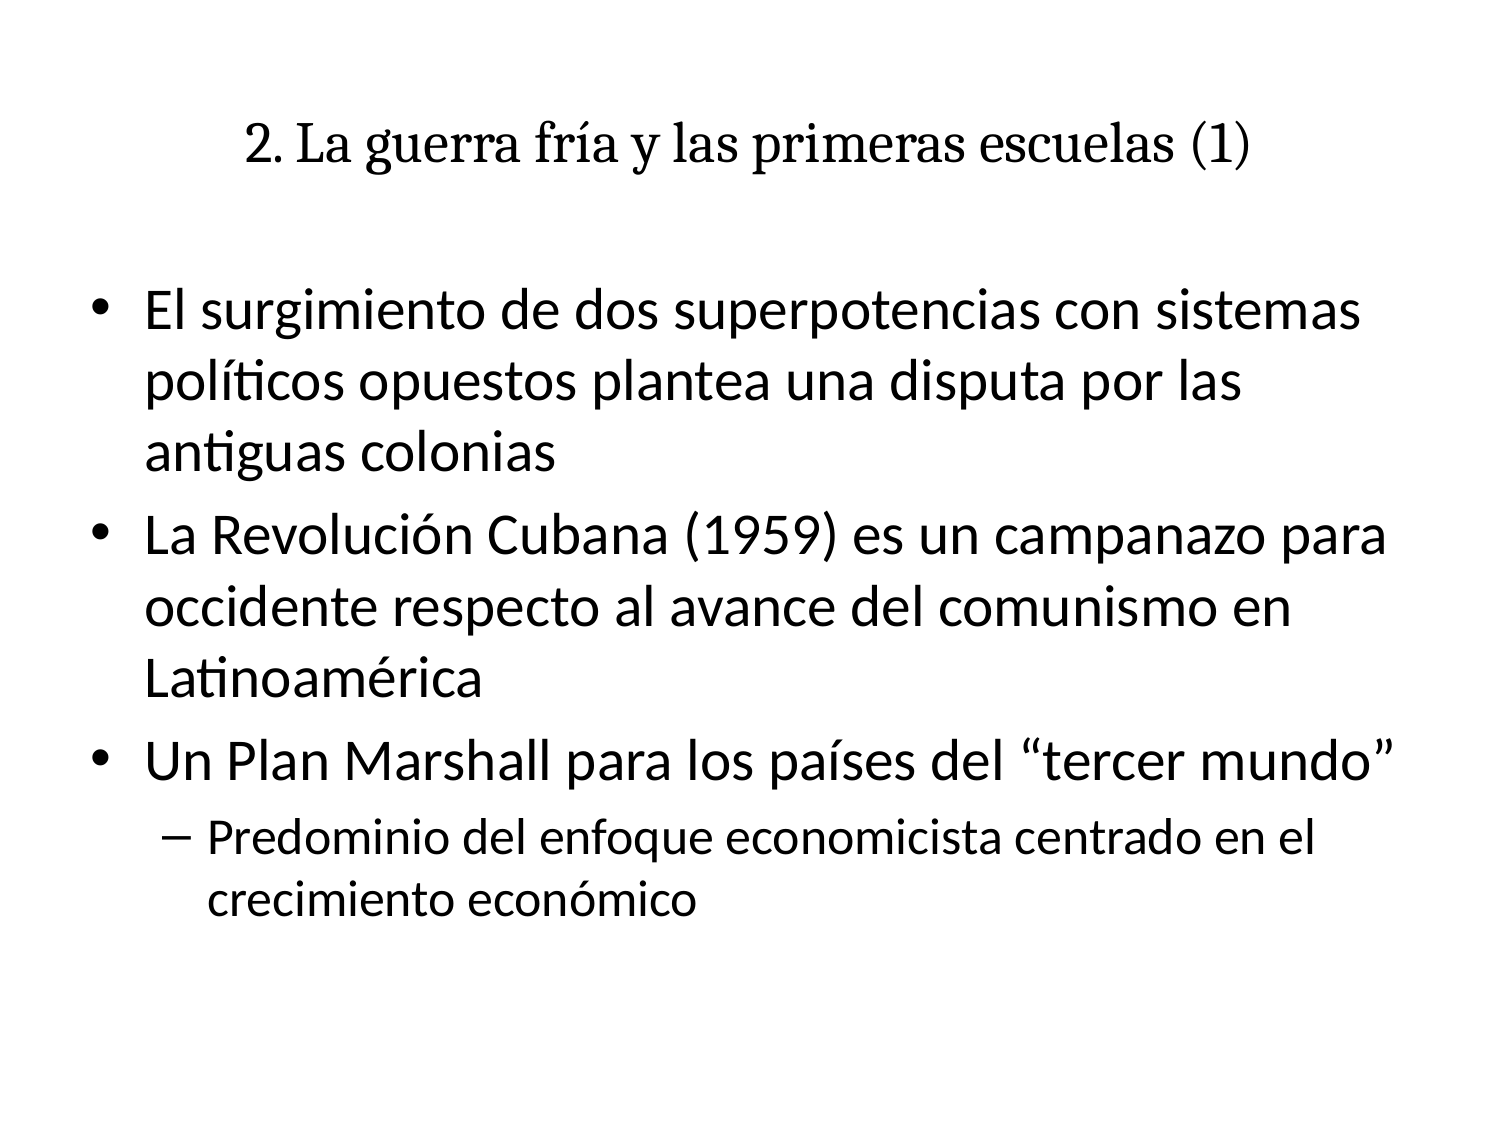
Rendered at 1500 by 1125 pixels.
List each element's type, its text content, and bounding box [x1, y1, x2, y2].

title 2. La guerra fría y las primeras escuelas (1) [75, 45, 1425, 233]
list El surgimiento de dos superpotencias con sistemas políticos opuestos plantea una disputa por las antiguas colonias La Revolución Cubana (1959) es un campanazo para occidente respecto al avance del comunismo en Latinoamérica Un Plan Marshall para los países del “tercer mundo” Predominio del enfoque economicista centrado en el crecimiento económico [75, 262, 1425, 1005]
